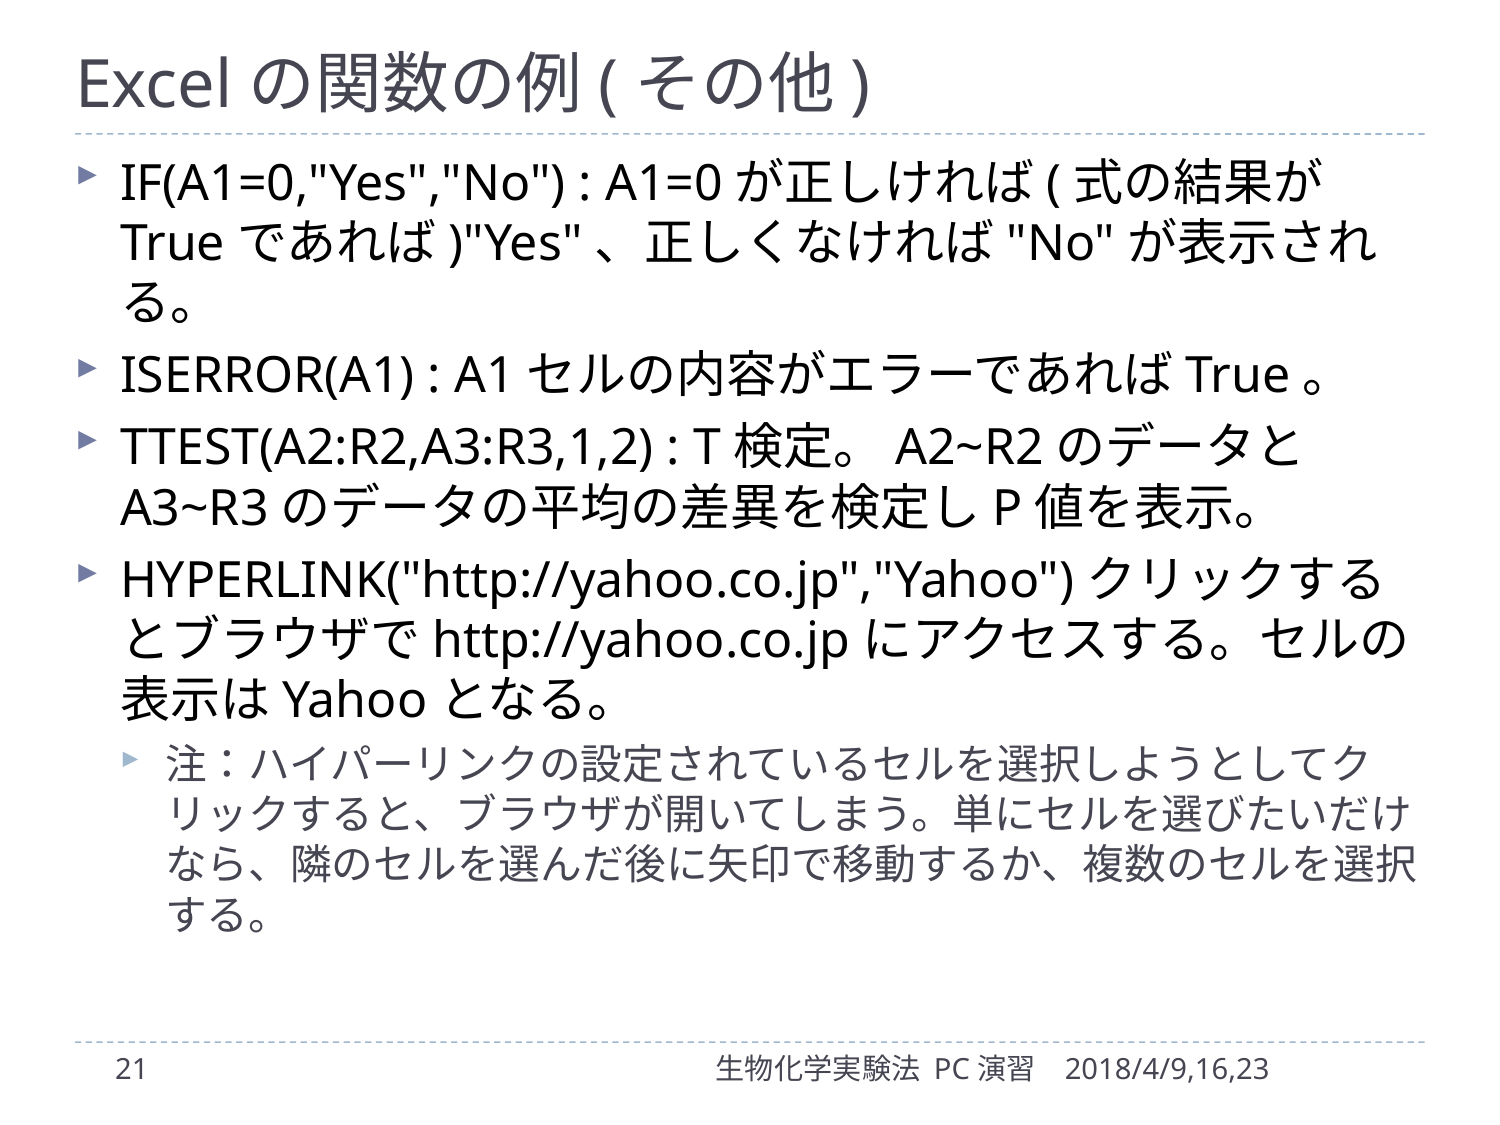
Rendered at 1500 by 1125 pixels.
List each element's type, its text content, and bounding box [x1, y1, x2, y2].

list IF(A1=0,"Yes","No") : A1=0が正しければ(式の結果がTrueであれば)"Yes"、正しくなければ"No"が表示される。 ISERROR(A1) : A1セルの内容がエラーであればTrue。 TTEST(A2:R2,A3:R3,1,2) : T検定。A2~R2のデータとA3~R3のデータの平均の差異を検定しP値を表示。 HYPERLINK("http://yahoo.co.jp","Yahoo")クリックするとブラウザでhttp://yahoo.co.jpにアクセスする。セルの表示はYahooとなる。 注：ハイパーリンクの設定されているセルを選択しようとしてクリックすると、ブラウザが開いてしまう。単にセルを選びたいだけなら、隣のセルを選んだ後に矢印で移動するか、複数のセルを選択する。 [75, 149, 1425, 1028]
title Excelの関数の例(その他) [75, 24, 1425, 121]
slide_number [1051, 1042, 1426, 1103]
slide_number 21 [100, 1042, 426, 1103]
footer 生物化学実験法 PC演習 [475, 1042, 1051, 1103]
